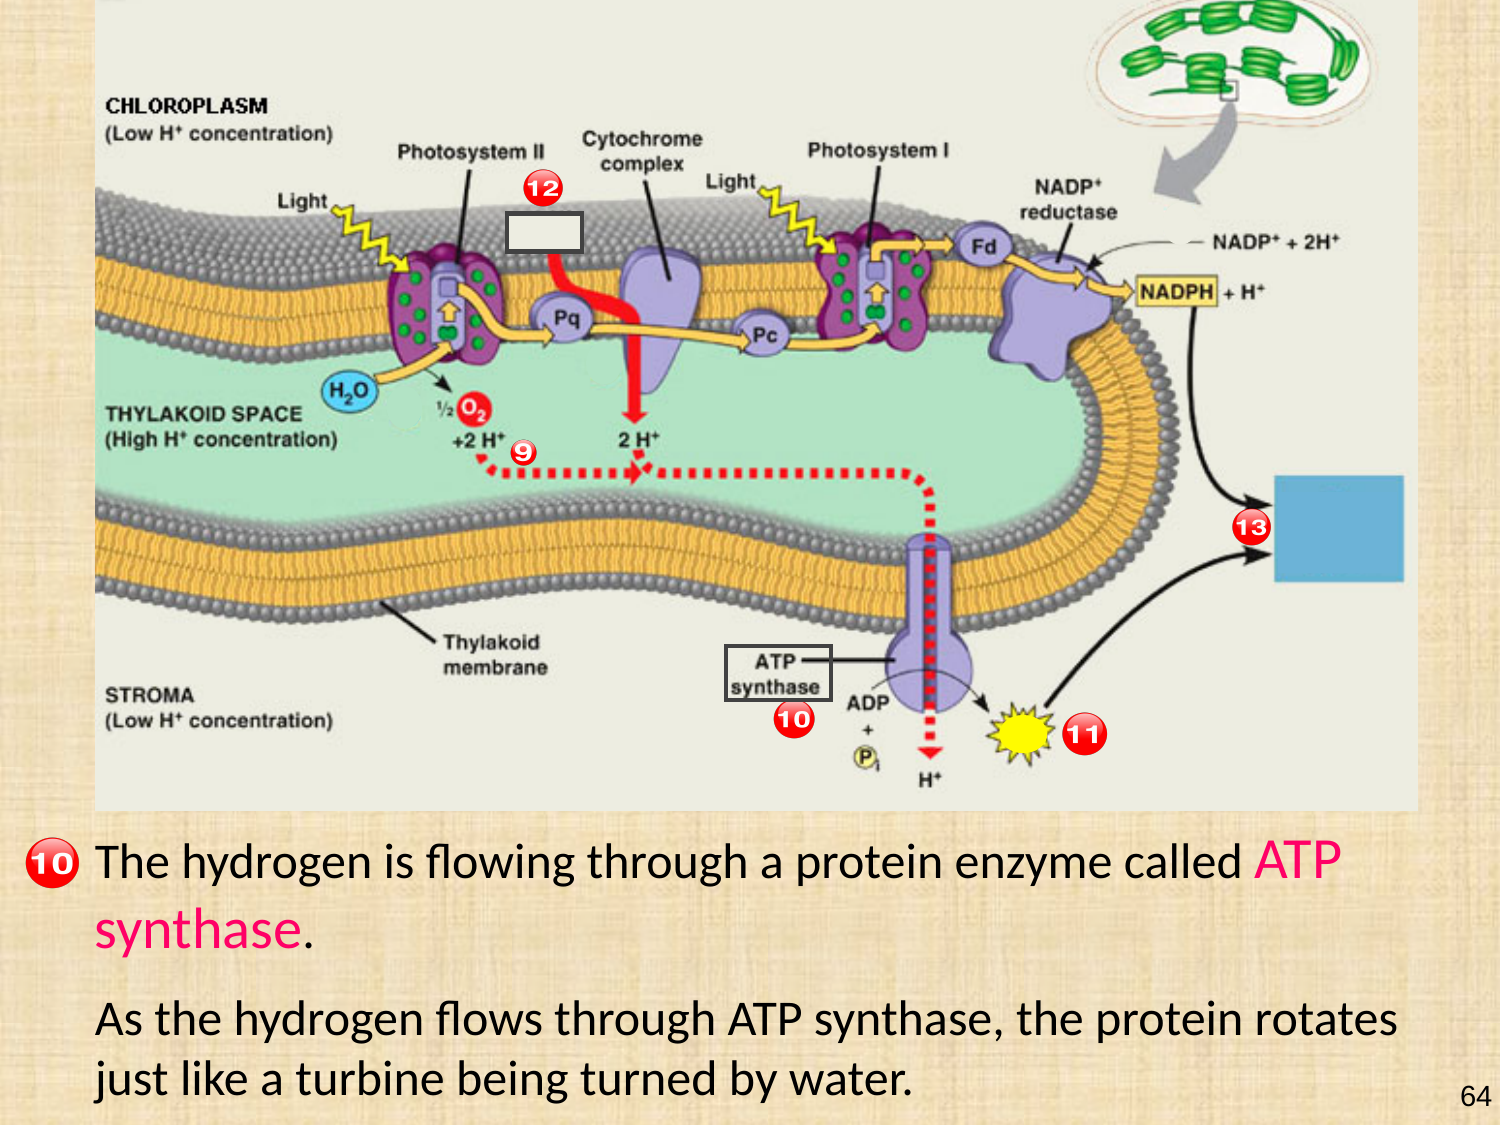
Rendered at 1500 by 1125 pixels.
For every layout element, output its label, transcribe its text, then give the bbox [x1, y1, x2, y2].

text_box The hydrogen is flowing through a protein enzyme called ATP synthase. As the hydrogen flows through ATP synthase, the protein rotates just like a turbine being turned by water. [87, 813, 1426, 1113]
text_box NADPH [0, 0, 1500, 1125]
picture [16, 837, 86, 890]
slide_number 64 [1149, 1069, 1500, 1119]
picture [94, 0, 1418, 812]
